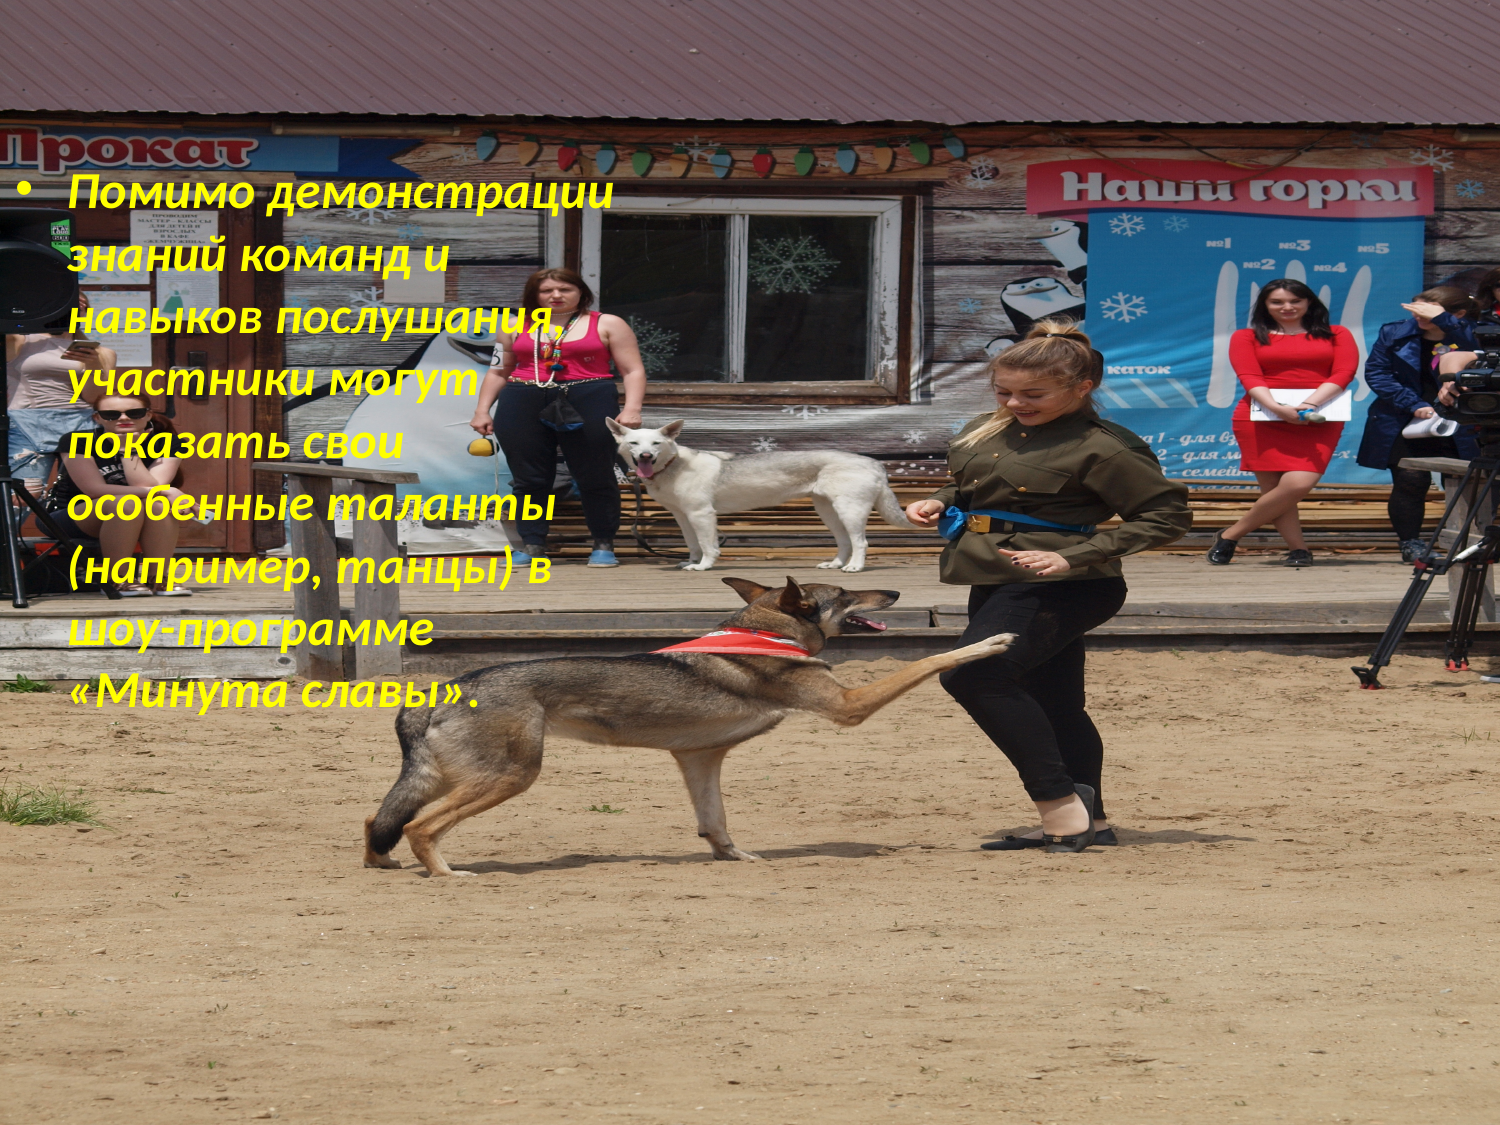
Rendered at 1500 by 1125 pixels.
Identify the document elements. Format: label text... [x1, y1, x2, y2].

list Помимо демонстрации знаний команд и навыков послушания, участники могут показать свои особенные таланты (например, танцы) в шоу-программе «Минута славы». [0, 149, 644, 740]
picture [0, 0, 1500, 1125]
